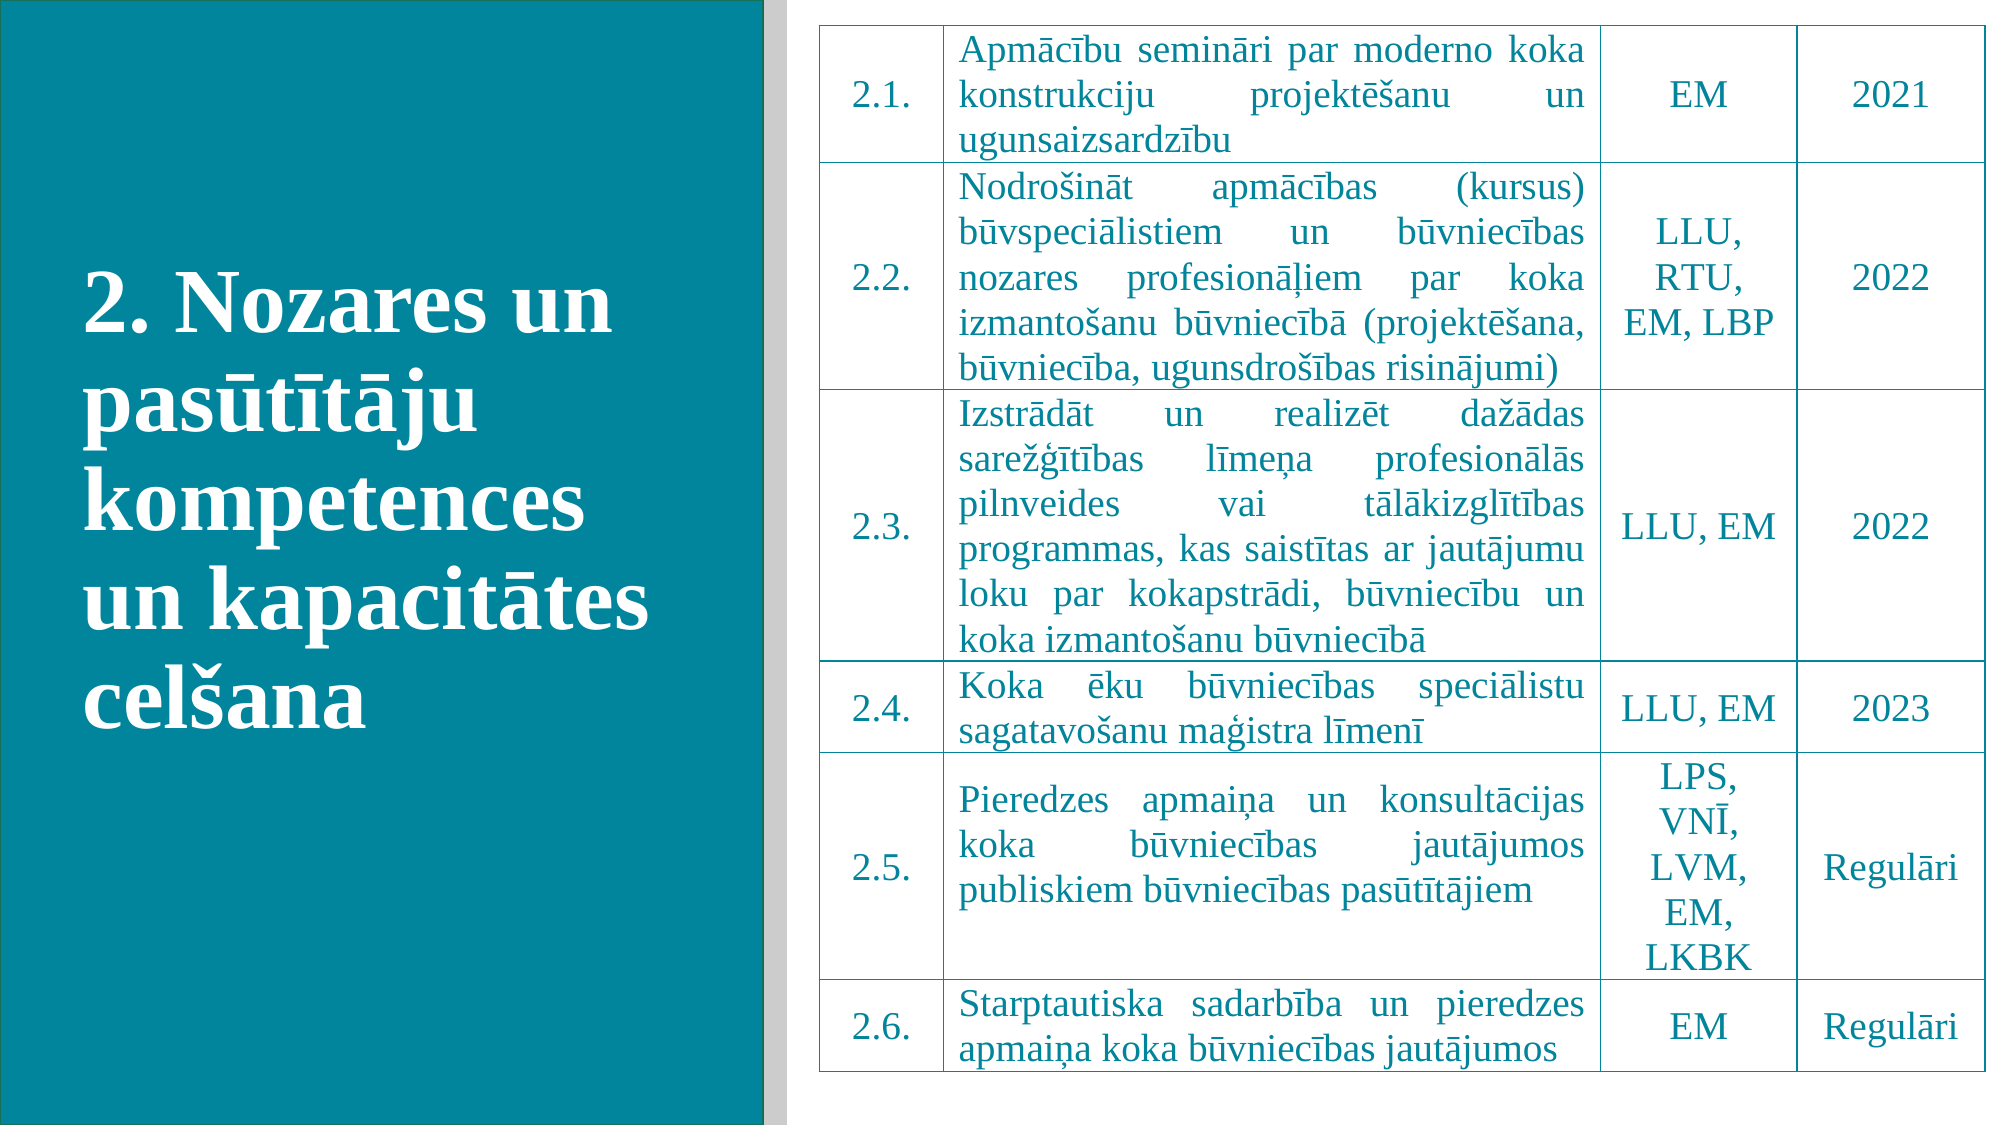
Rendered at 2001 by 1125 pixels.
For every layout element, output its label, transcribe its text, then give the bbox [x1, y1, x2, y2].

title 2. Nozares un pasūtītāju kompetences un kapacitātes celšana [67, 162, 710, 1049]
text_box [762, 0, 786, 1125]
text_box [818, 24, 2000, 1121]
text_box [0, 0, 762, 1125]
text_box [786, 0, 2000, 1125]
